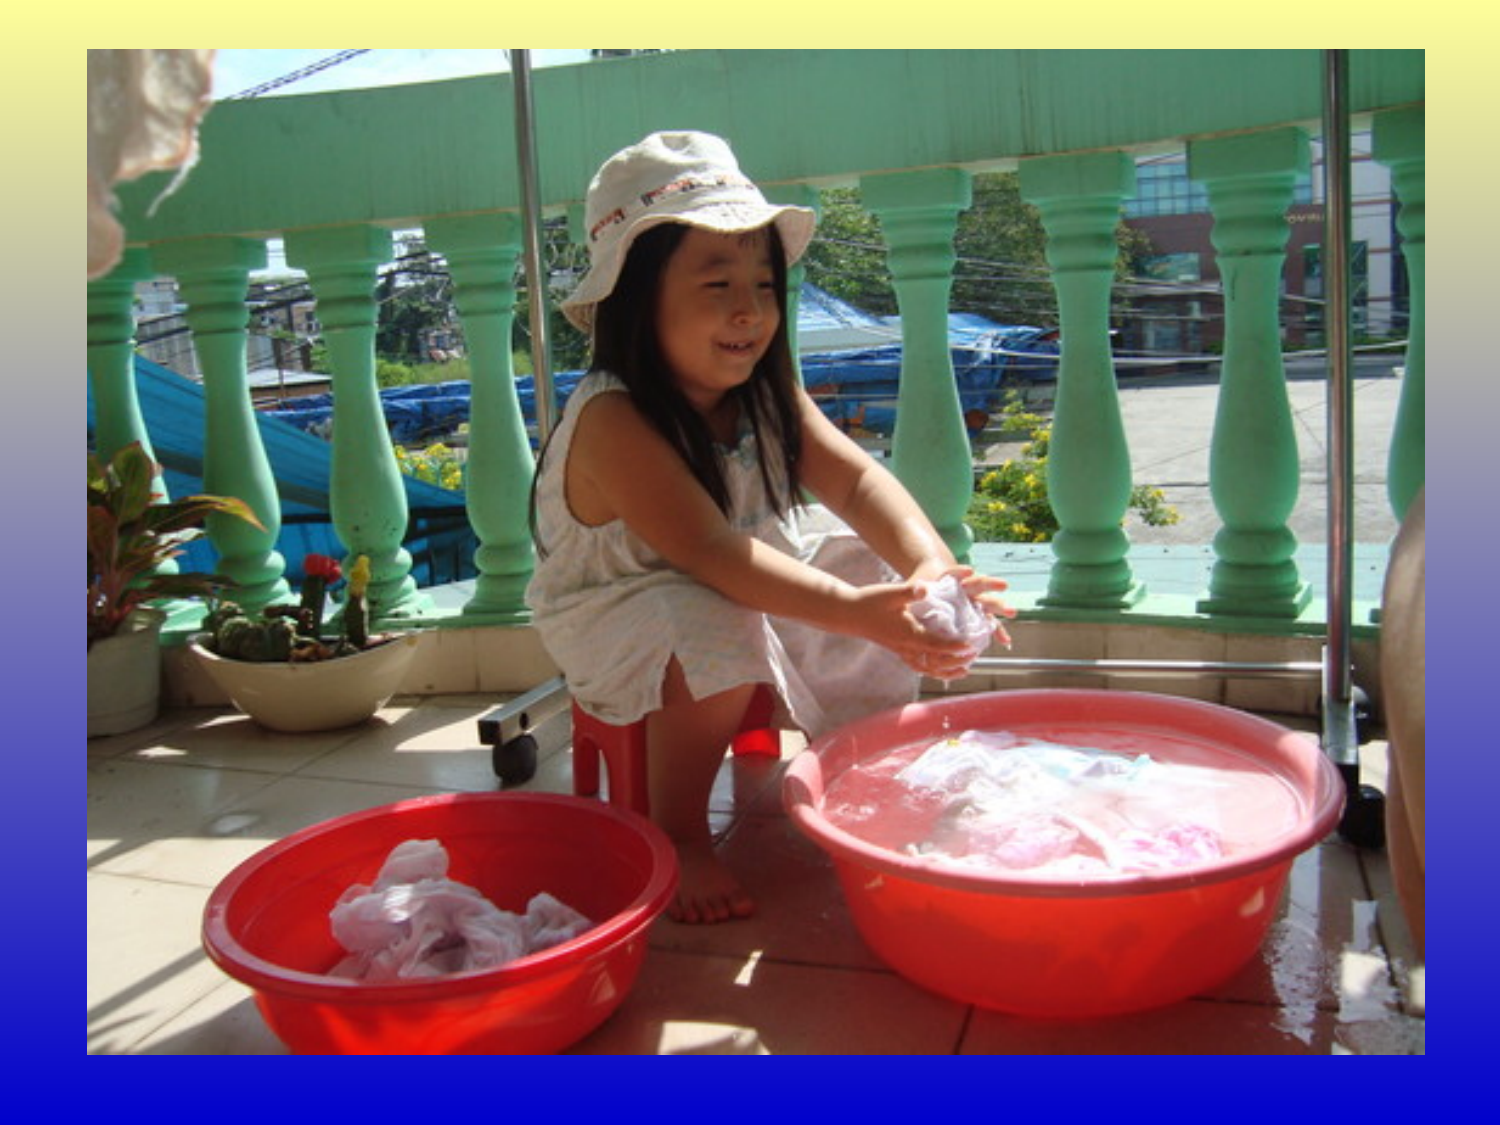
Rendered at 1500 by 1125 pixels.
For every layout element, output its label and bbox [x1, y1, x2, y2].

picture [87, 49, 1425, 1055]
